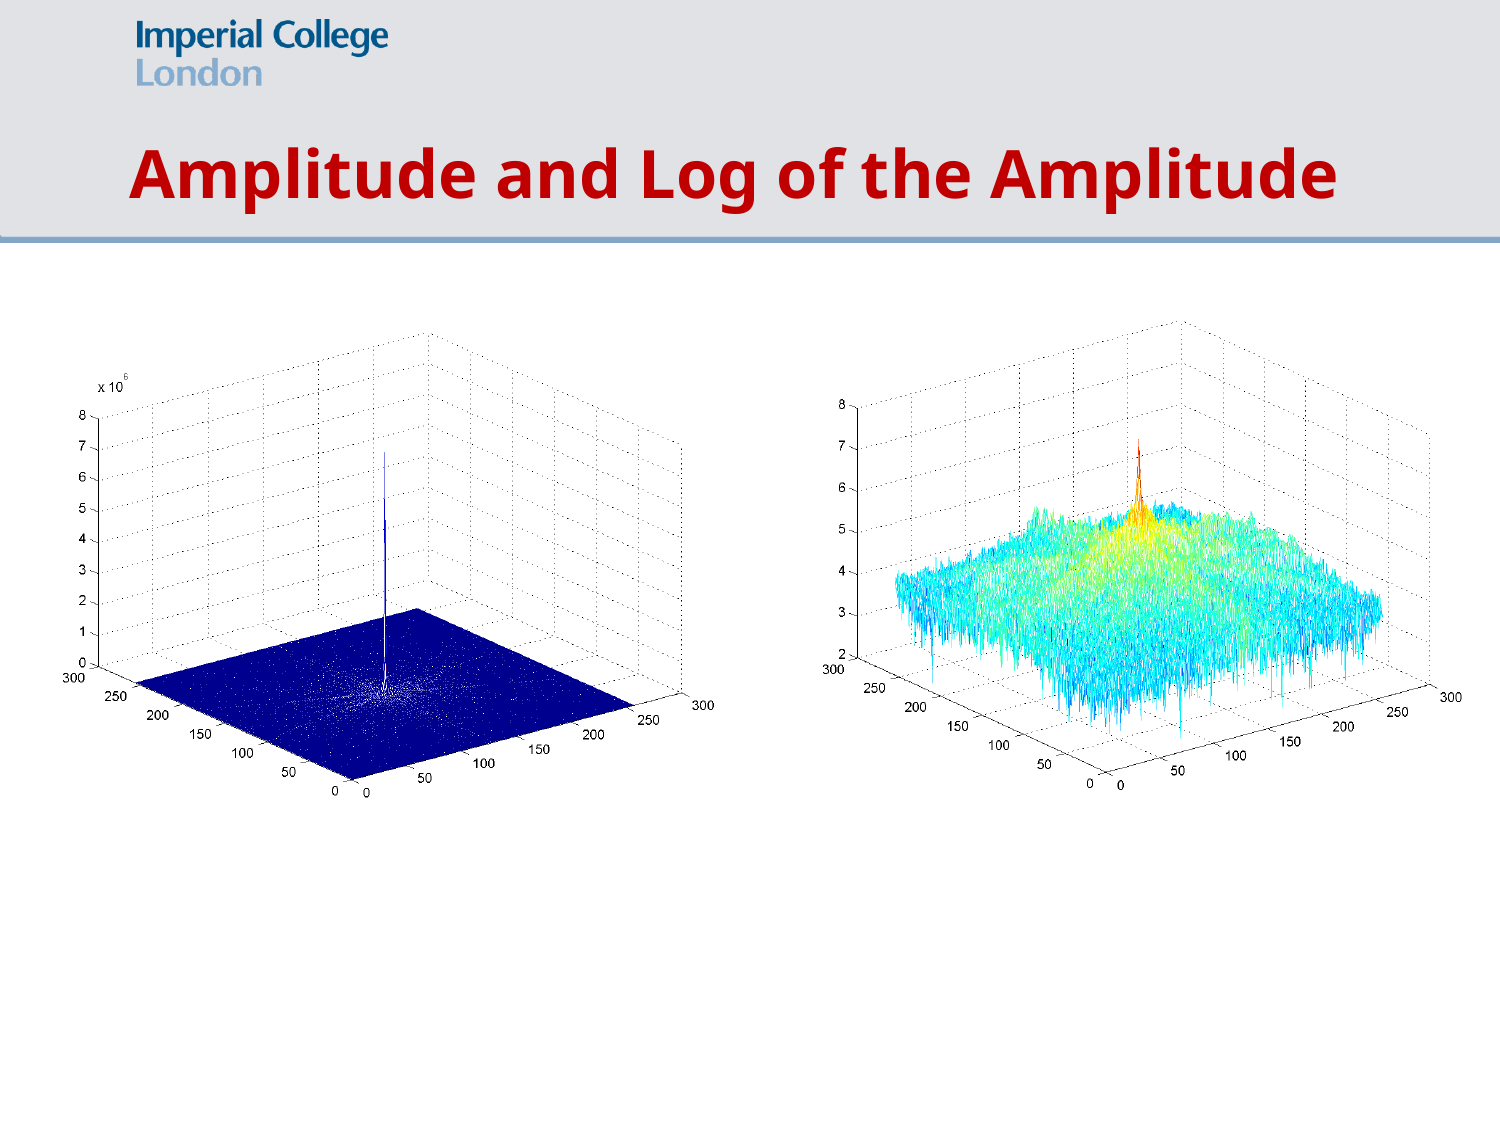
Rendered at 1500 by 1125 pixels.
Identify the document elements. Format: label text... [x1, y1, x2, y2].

picture [0, 0, 1500, 243]
picture [0, 290, 753, 841]
picture [761, 278, 1500, 833]
text_box Amplitude and Log of the Amplitude [76, 78, 1427, 266]
